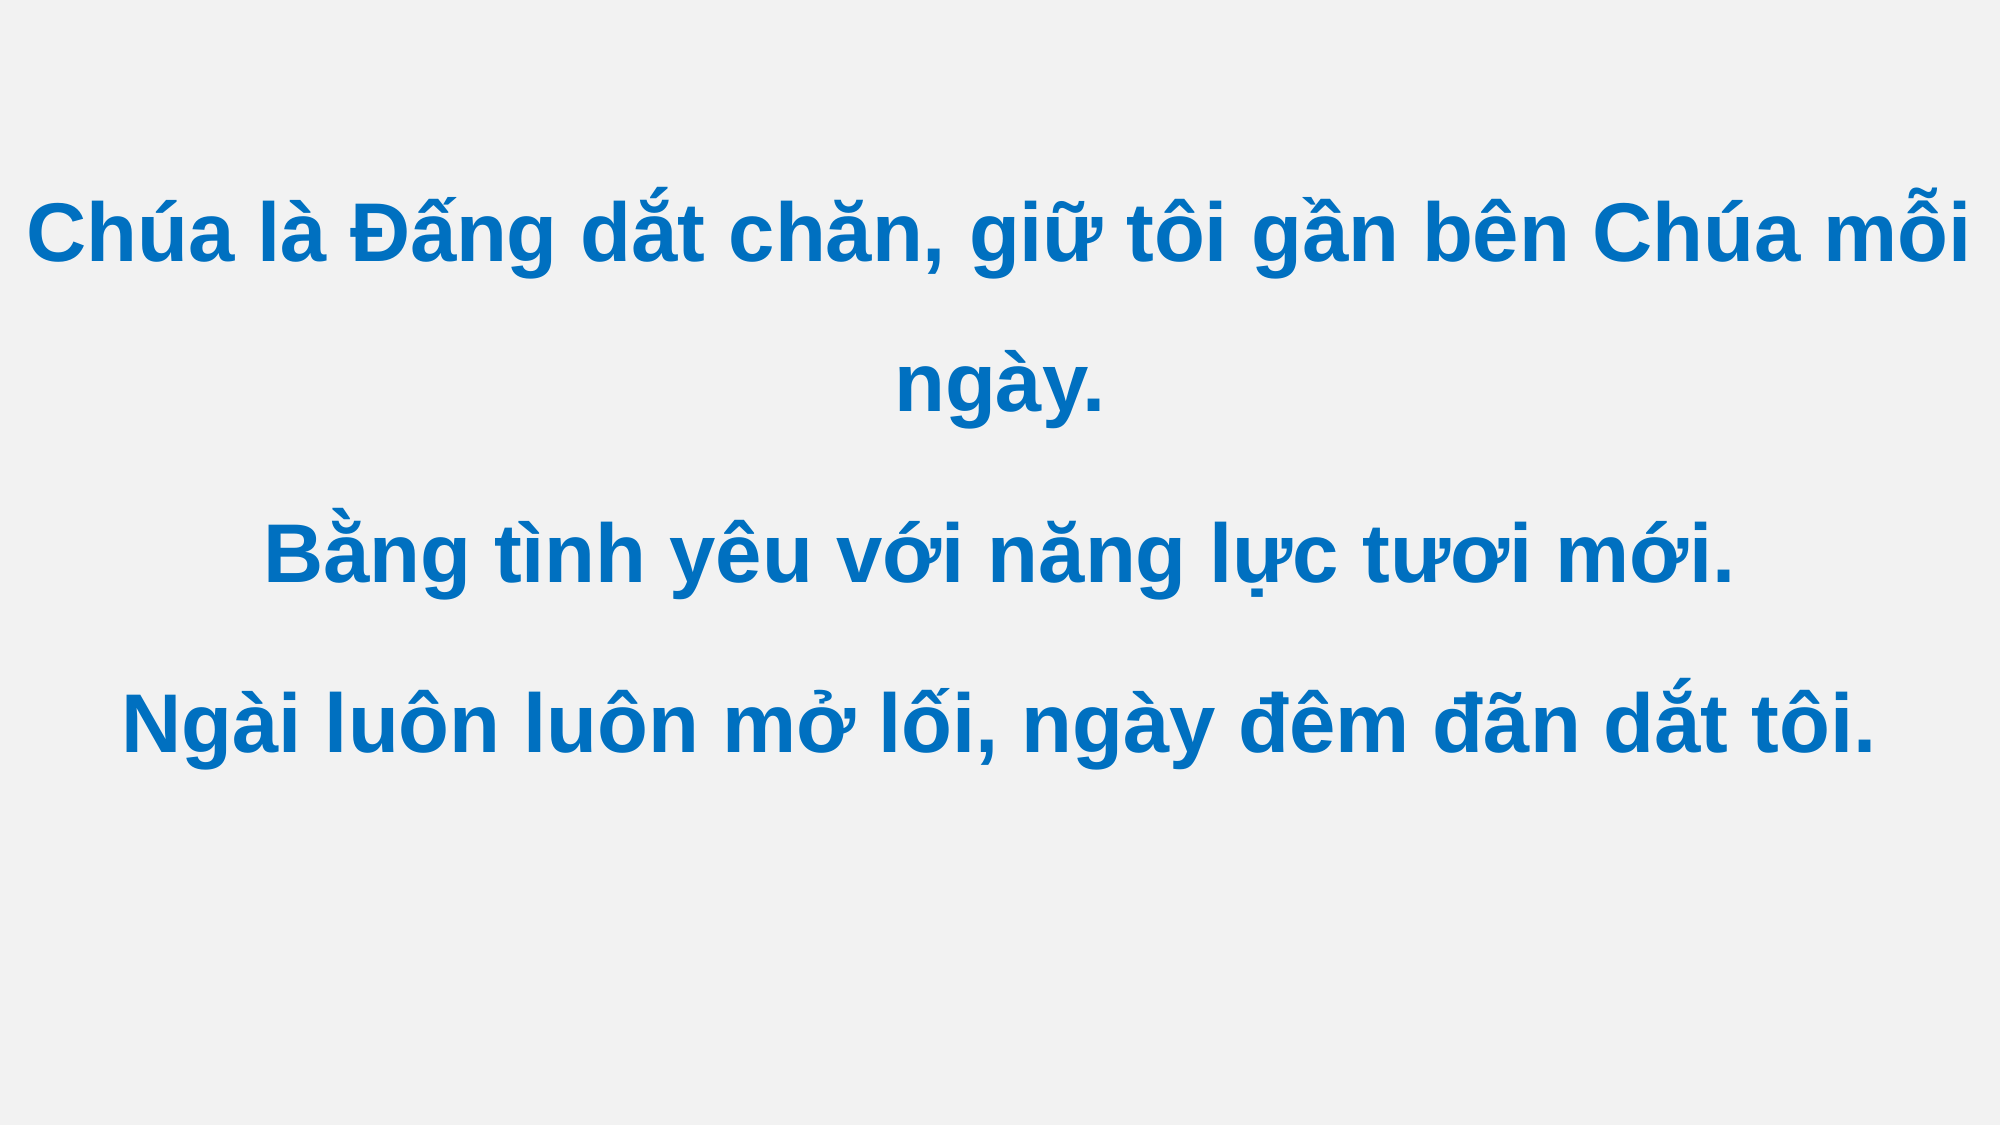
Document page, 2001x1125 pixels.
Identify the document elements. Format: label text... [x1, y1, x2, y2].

list Chúa là Đấng dắt chăn, giữ tôi gần bên Chúa mỗi ngày. Bằng tình yêu với năng lực tươi mới. Ngài luôn luôn mở lối, ngày đêm đãn dắt tôi. [0, 0, 2000, 1125]
